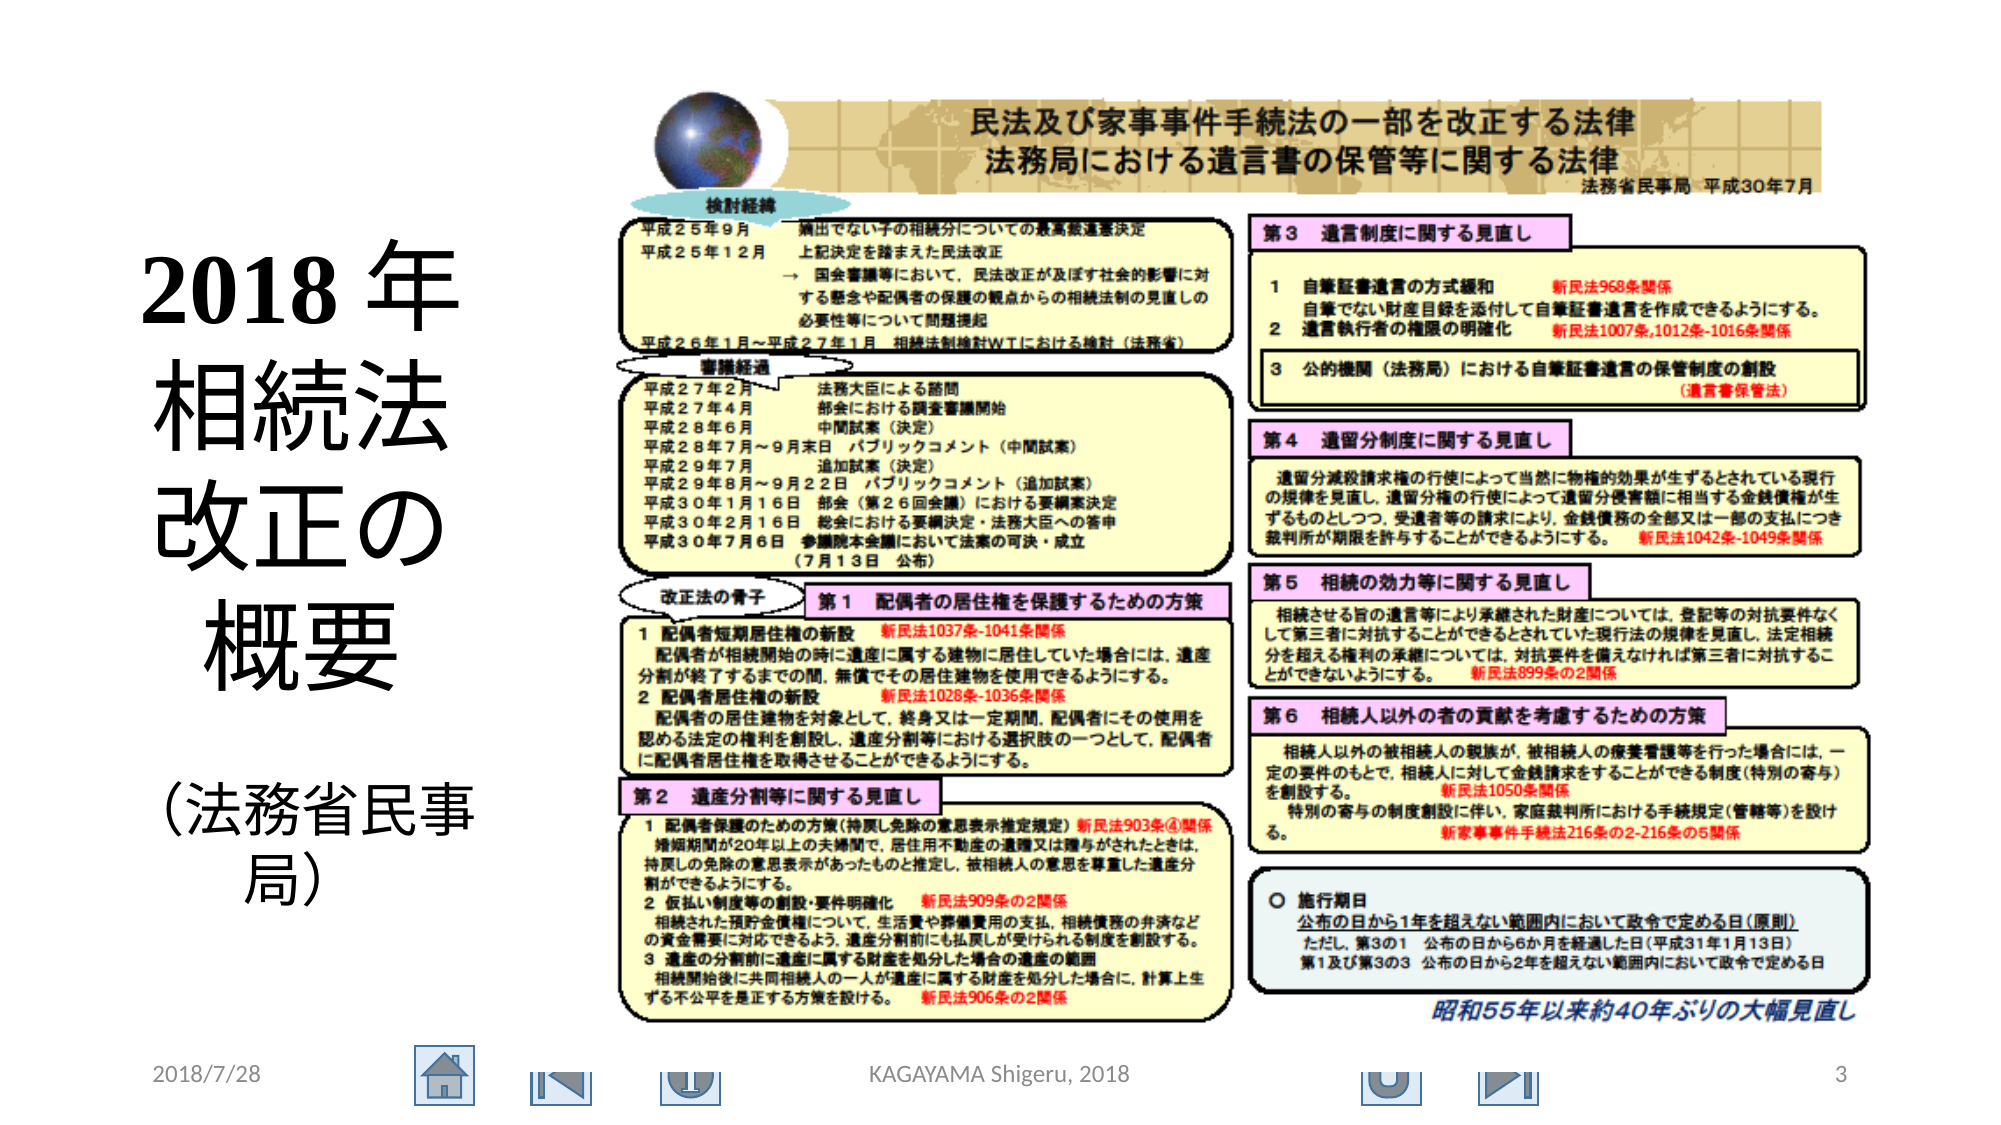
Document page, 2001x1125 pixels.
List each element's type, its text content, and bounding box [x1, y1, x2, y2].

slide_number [137, 1042, 588, 1103]
footer KAGAYAMA Shigeru, 2018 [662, 1072, 1338, 1103]
title 2018年 相続法 改正の 概要 （法務省民事局） [82, 123, 508, 1014]
slide_number 3 [1412, 1072, 1863, 1103]
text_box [508, 28, 1985, 1072]
